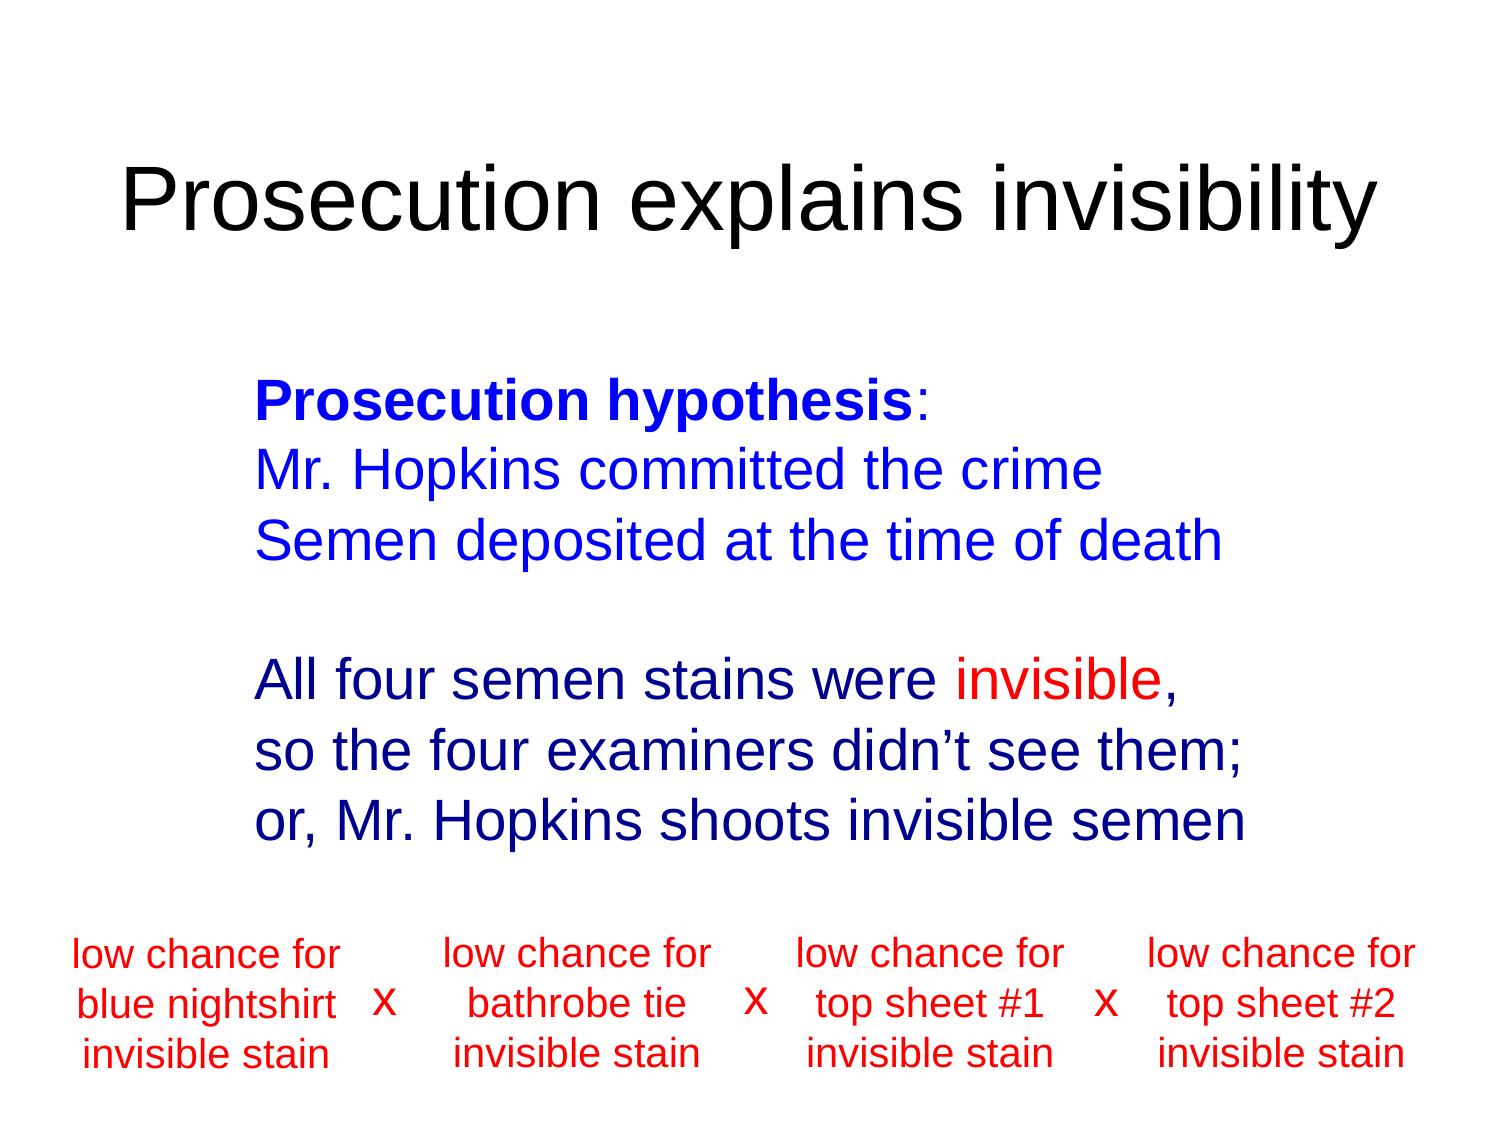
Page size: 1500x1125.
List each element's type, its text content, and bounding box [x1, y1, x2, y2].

text_box x [718, 957, 794, 1033]
text_box Prosecution hypothesis: Mr. Hopkins committed the crime Semen deposited at the time of death All four semen stains were invisible, so the four examiners didn’t see them; or, Mr. Hopkins shoots invisible semen [239, 354, 1299, 859]
text_box x [346, 957, 423, 1033]
text_box x [1068, 959, 1145, 1034]
text_box low chance for top sheet #2 invisible stain [1122, 918, 1441, 1083]
text_box low chance for top sheet #1 invisible stain [768, 918, 1093, 1084]
text_box low chance for blue nightshirt invisible stain [44, 919, 368, 1084]
title Prosecution explains invisibility [0, 99, 1500, 288]
text_box low chance for bathrobe tie invisible stain [412, 918, 742, 1084]
